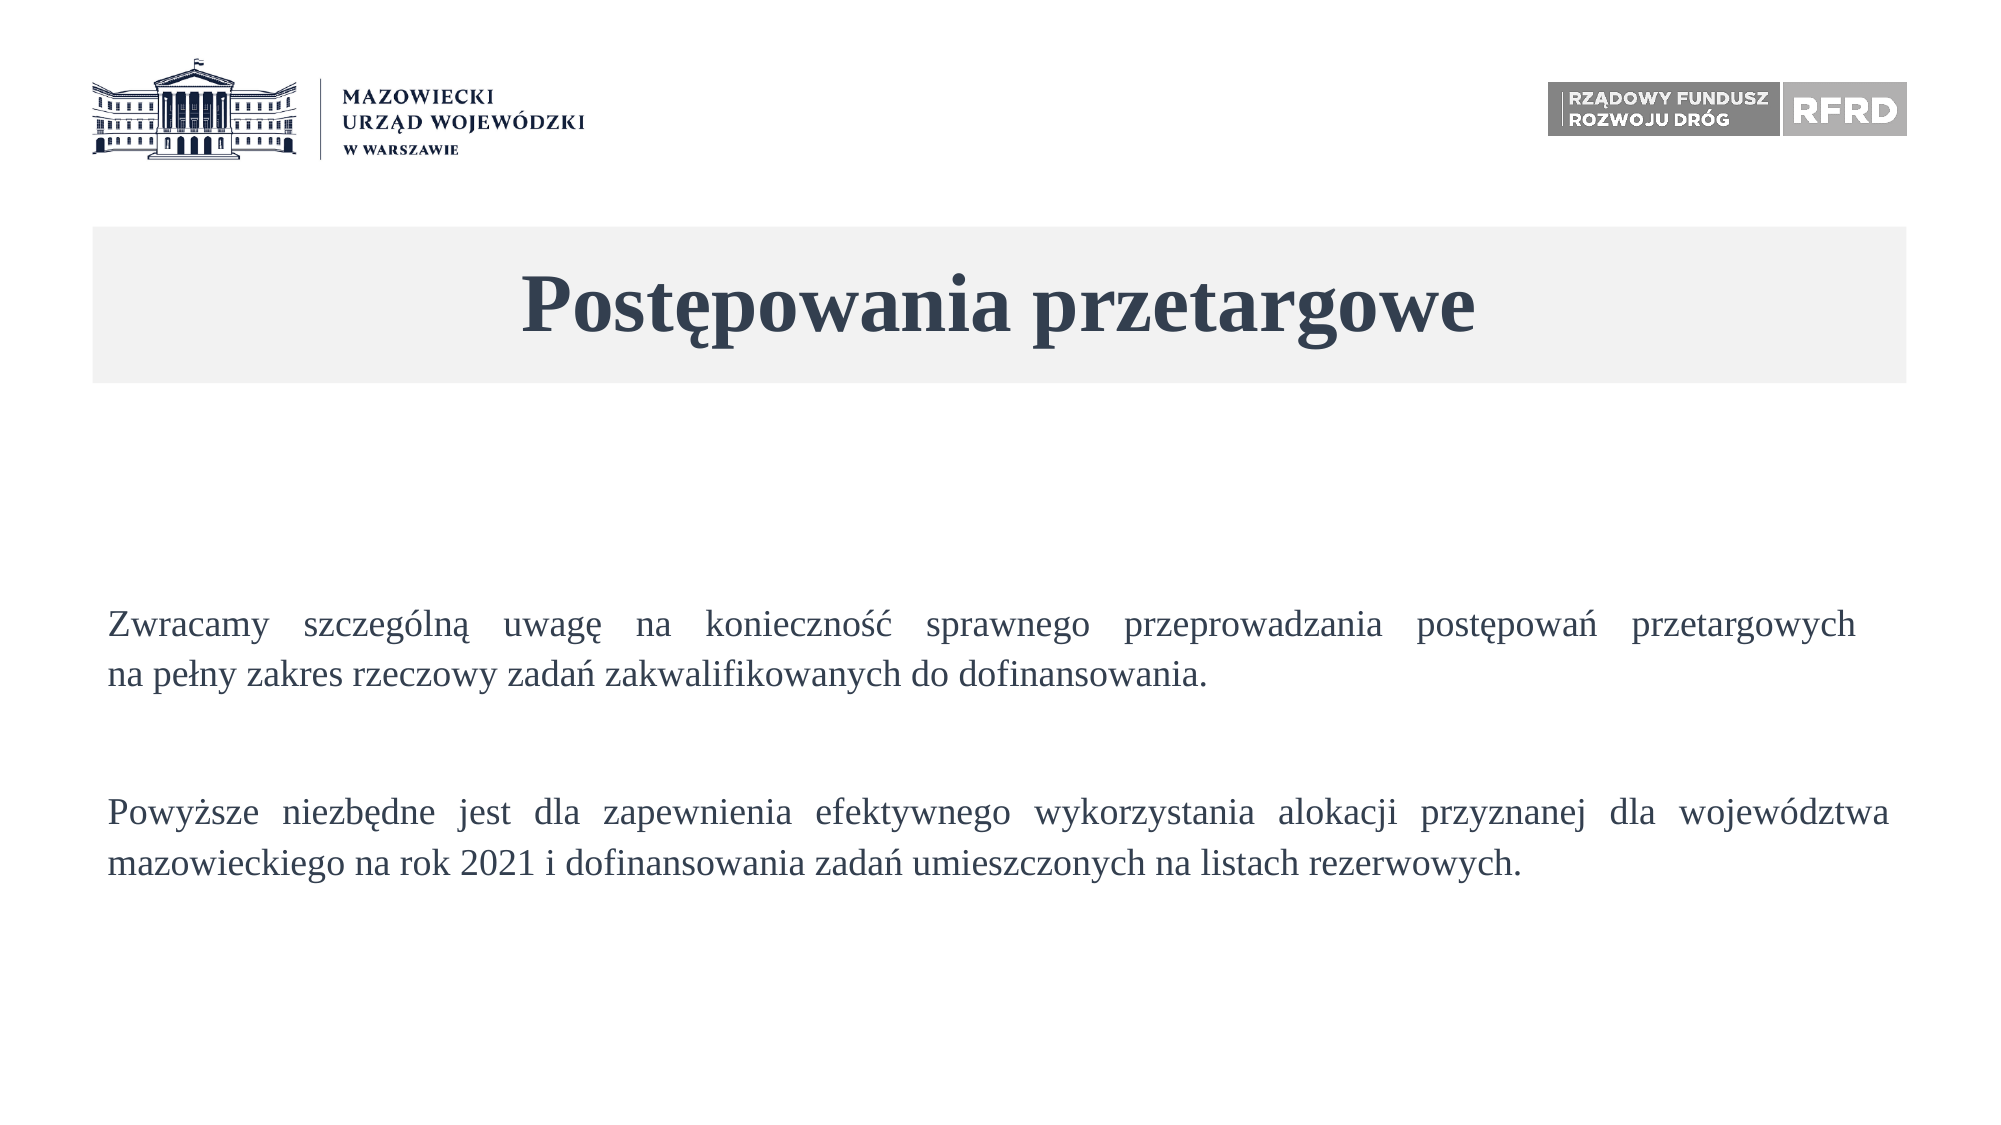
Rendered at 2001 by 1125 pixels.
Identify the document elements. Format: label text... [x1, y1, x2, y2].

picture [69, 47, 602, 190]
list Zwracamy szczególną uwagę na konieczność sprawnego przeprowadzania postępowań przetargowych na pełny zakres rzeczowy zadań zakwalifikowanych do dofinansowania. Powyższe niezbędne jest dla zapewnienia efektywnego wykorzystania alokacji przyznanej dla województwa mazowieckiego na rok 2021 i dofinansowania zadań umieszczonych na listach rezerwowych. [92, 586, 1907, 895]
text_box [1548, 82, 1907, 136]
title Postępowania przetargowe [92, 226, 1907, 384]
